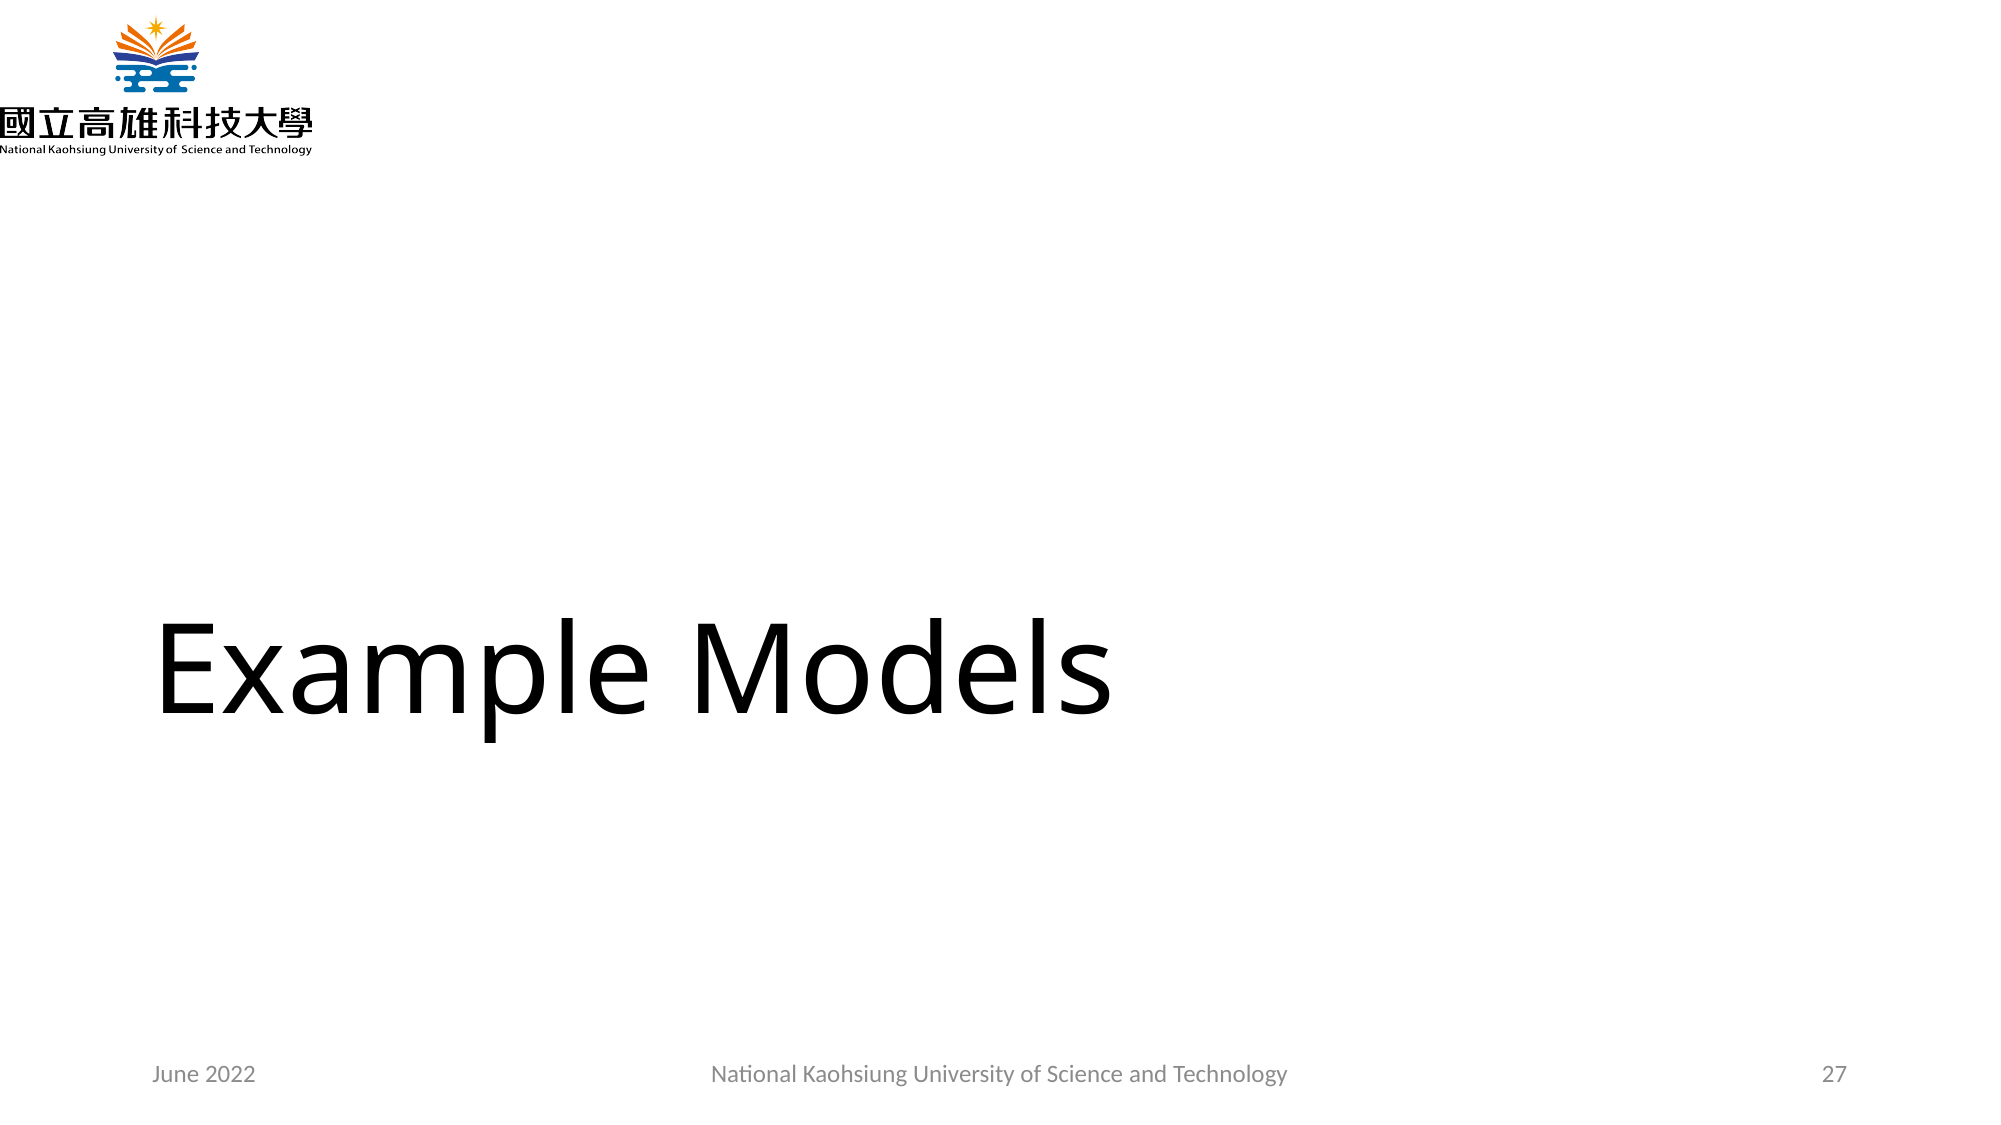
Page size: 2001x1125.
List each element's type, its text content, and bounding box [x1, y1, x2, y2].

title Example Models [136, 280, 1862, 749]
picture [0, 13, 312, 156]
slide_number 27 [1412, 1042, 1863, 1103]
footer National Kaohsiung University of Science and Technology [662, 1042, 1338, 1103]
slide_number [137, 1042, 588, 1103]
